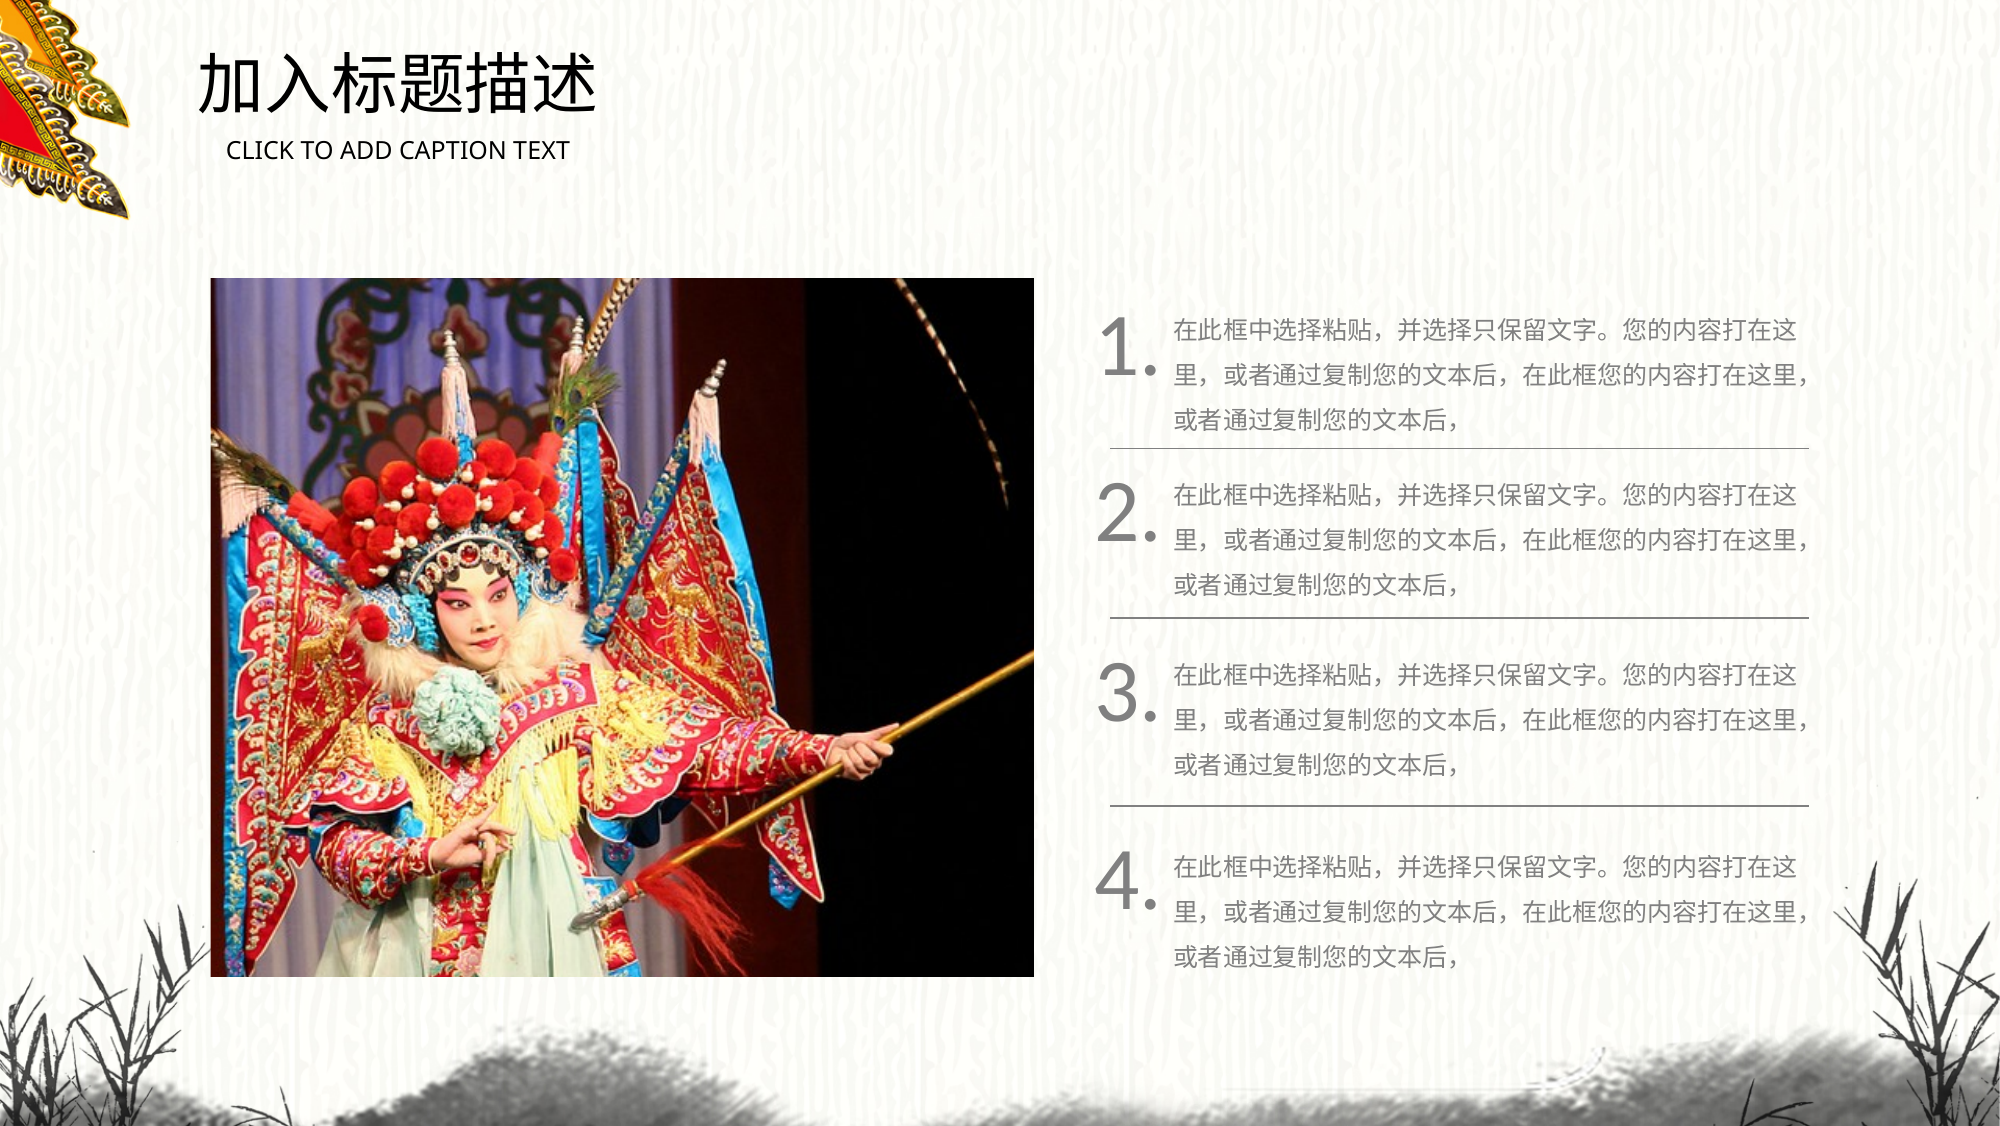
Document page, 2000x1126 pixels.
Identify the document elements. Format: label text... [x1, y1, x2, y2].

picture [0, 0, 2000, 1126]
text_box 在此框中选择粘贴，并选择只保留文字。您的内容打在这里，或者通过复制您的文本后，在此框您的内容打在这里，或者通过复制您的文本后， [1165, 460, 1809, 604]
text_box 2. [1086, 447, 1177, 564]
text_box 在此框中选择粘贴，并选择只保留文字。您的内容打在这里，或者通过复制您的文本后，在此框您的内容打在这里，或者通过复制您的文本后， [1165, 641, 1809, 784]
text_box 1. [1086, 282, 1177, 398]
text_box [209, 276, 1036, 979]
text_box 4. [1086, 815, 1177, 932]
text_box 在此框中选择粘贴，并选择只保留文字。您的内容打在这里，或者通过复制您的文本后，在此框您的内容打在这里，或者通过复制您的文本后， [1165, 295, 1809, 439]
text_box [130, 41, 666, 166]
text_box 在此框中选择粘贴，并选择只保留文字。您的内容打在这里，或者通过复制您的文本后，在此框您的内容打在这里，或者通过复制您的文本后， [1165, 832, 1809, 976]
text_box 3. [1086, 627, 1177, 744]
